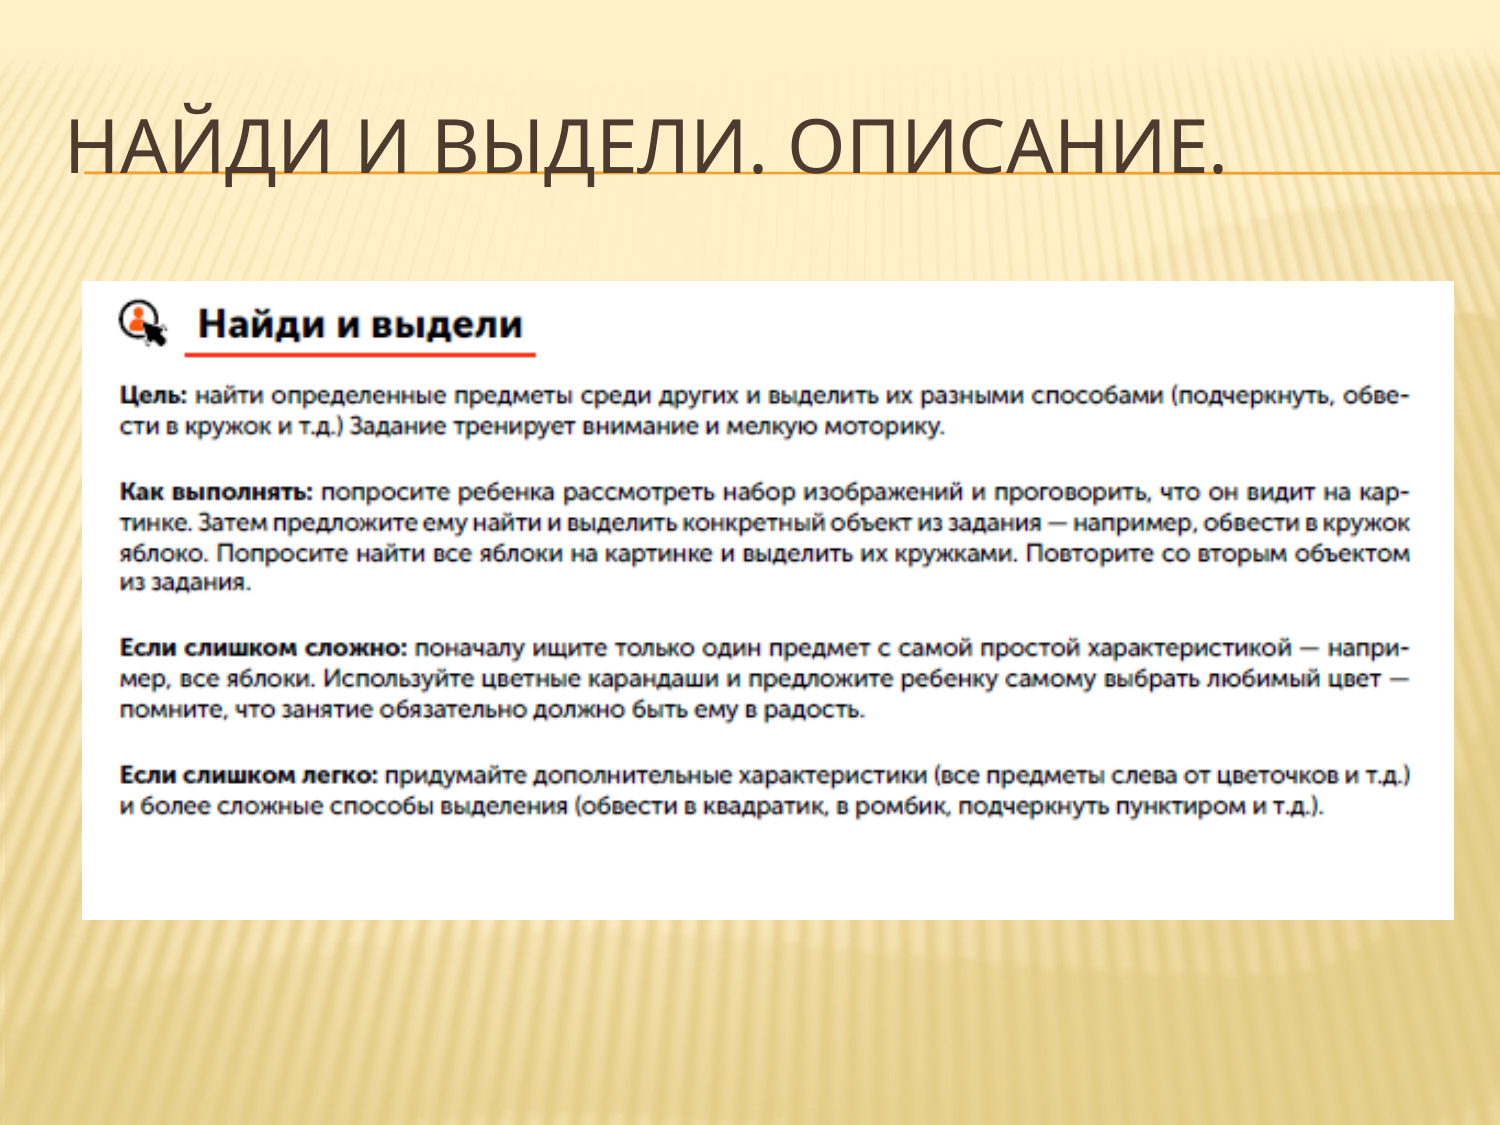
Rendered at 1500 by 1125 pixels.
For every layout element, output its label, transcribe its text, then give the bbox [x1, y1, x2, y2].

title Найди и выдели. Описание. [50, 75, 1475, 213]
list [81, 280, 1454, 920]
